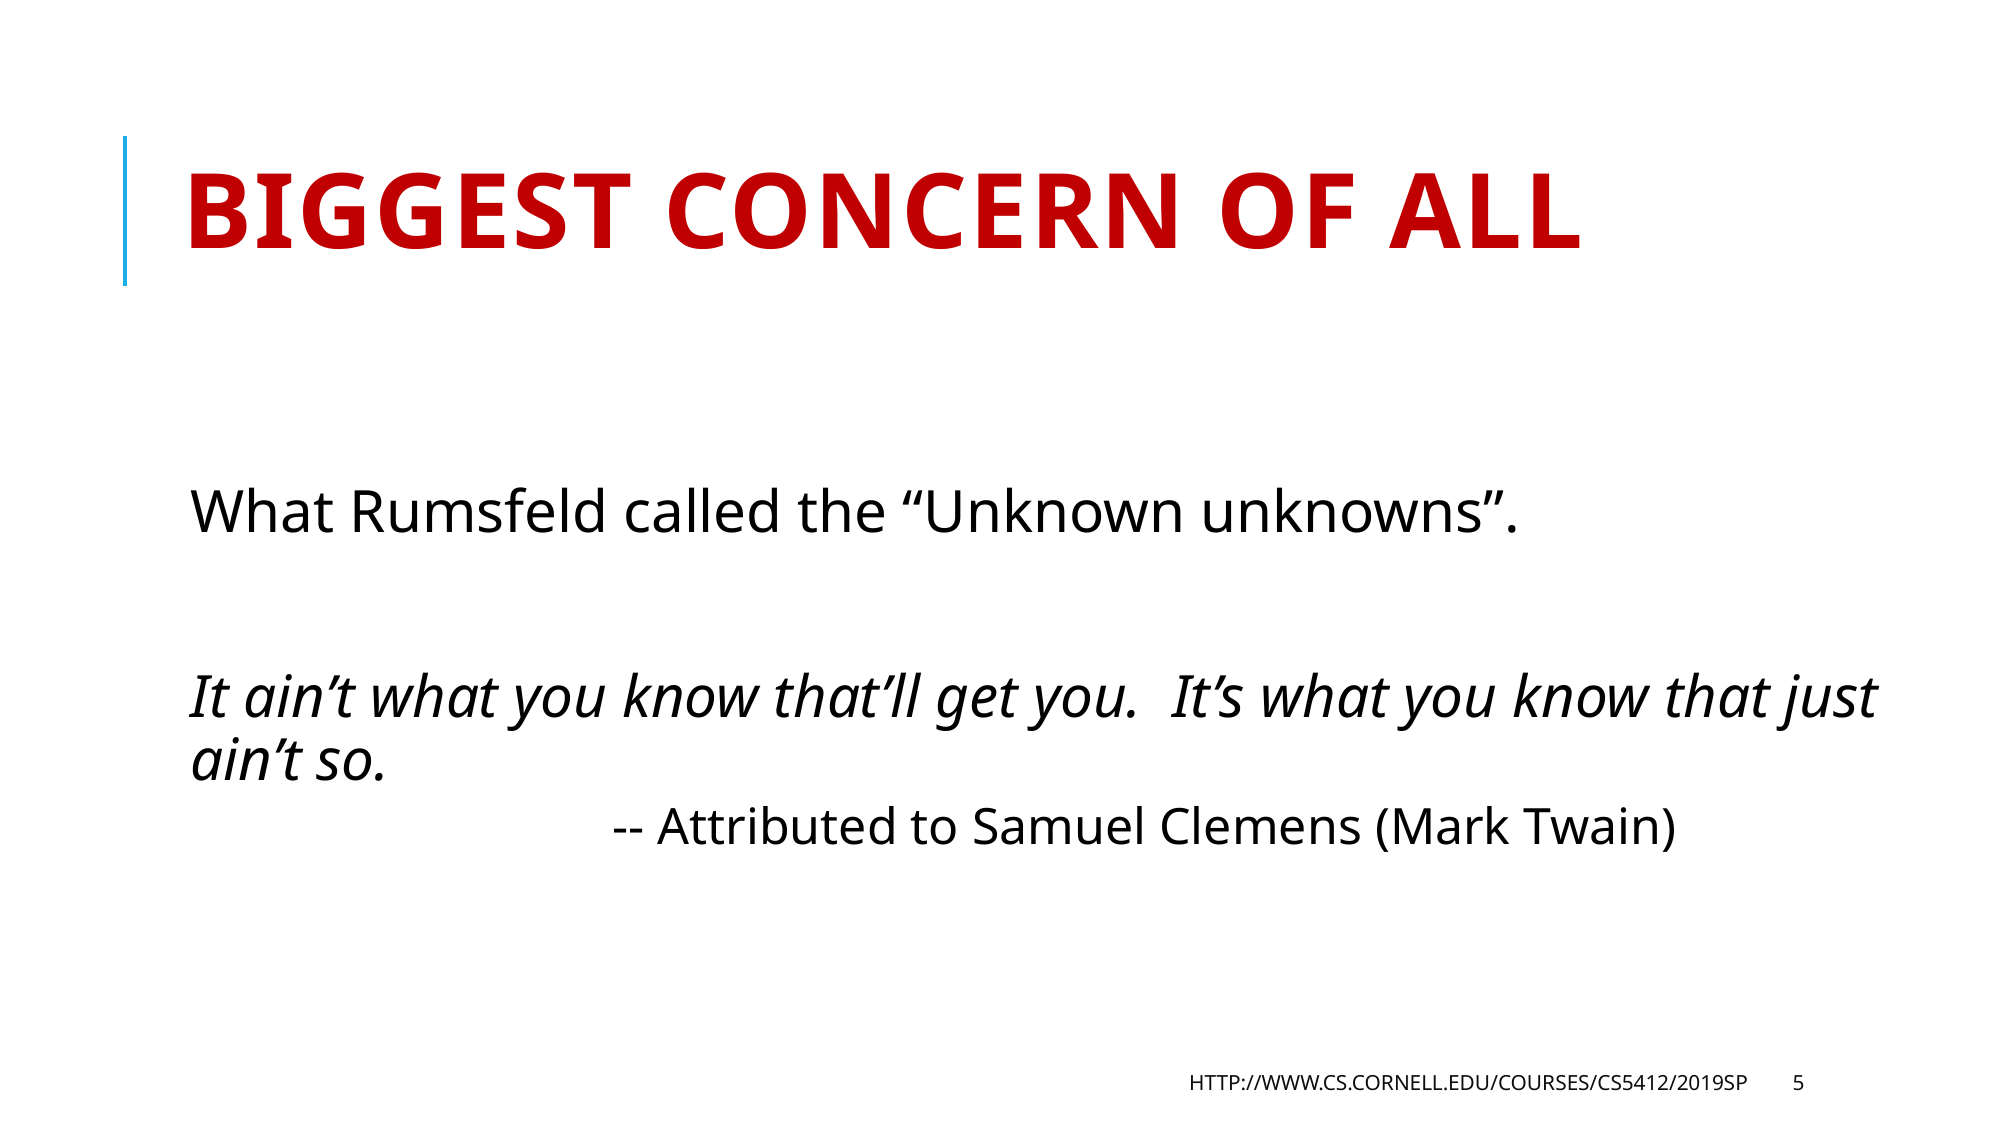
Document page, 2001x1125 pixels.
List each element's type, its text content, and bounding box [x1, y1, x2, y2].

slide_number 5 [1777, 1061, 1938, 1107]
title Biggest concern of all [168, 96, 1938, 342]
list What Rumsfeld called the “Unknown unknowns”. It ain’t what you know that’ll get you. It’s what you know that just ain’t so. -- Attributed to Samuel Clemens (Mark Twain) [168, 474, 1938, 1035]
footer http://www.cs.cornell.edu/courses/cs5412/2019sp [794, 1061, 1763, 1107]
